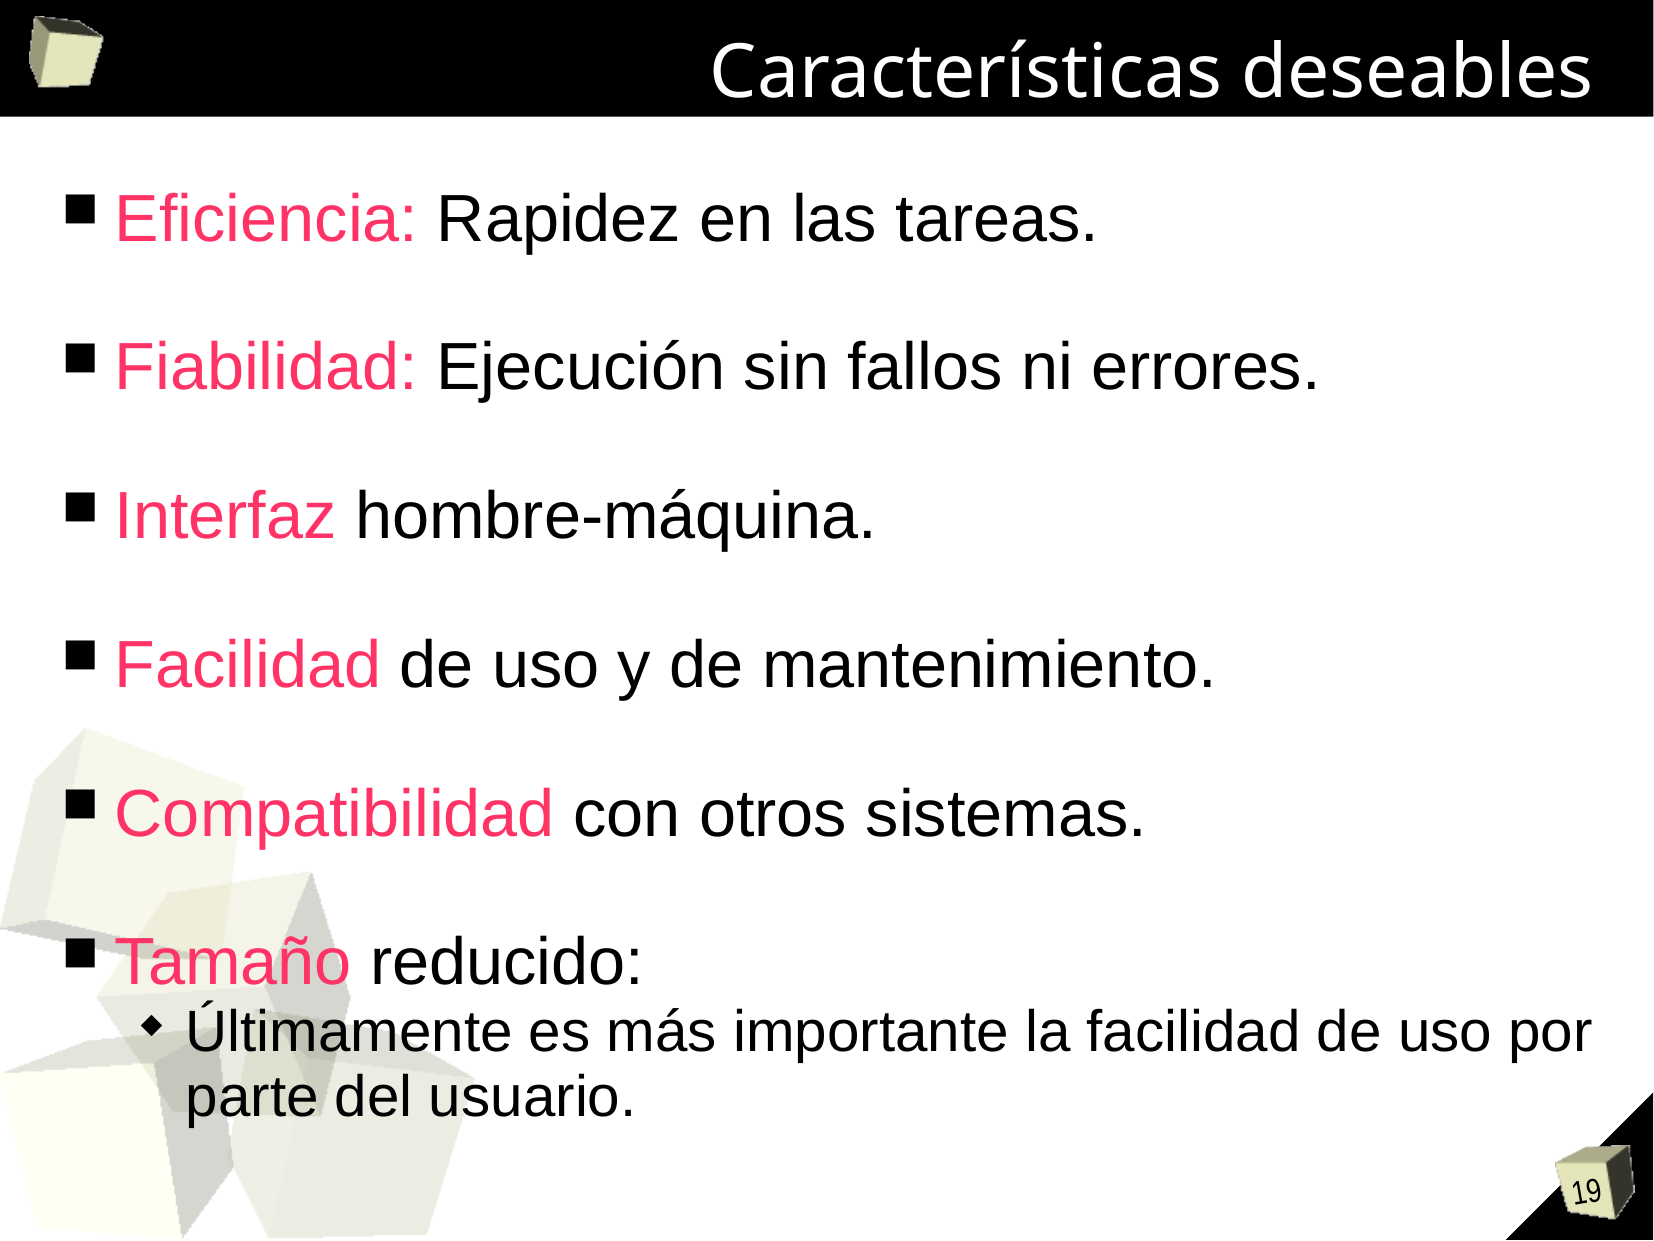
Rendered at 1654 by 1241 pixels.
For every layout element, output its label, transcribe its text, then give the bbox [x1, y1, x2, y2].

picture [29, 16, 105, 89]
picture [1555, 1145, 1635, 1221]
title Características deseables [118, 0, 1595, 119]
list Eficiencia: Rapidez en las tareas. Fiabilidad: Ejecución sin fallos ni errores. Interfaz hombre-máquina. Facilidad de uso y de mantenimiento. Compatibilidad con otros sistemas. Tamaño reducido: Últimamente es más importante la facilidad de uso por parte del usuario. [43, 177, 1611, 1214]
picture [0, 727, 477, 1240]
